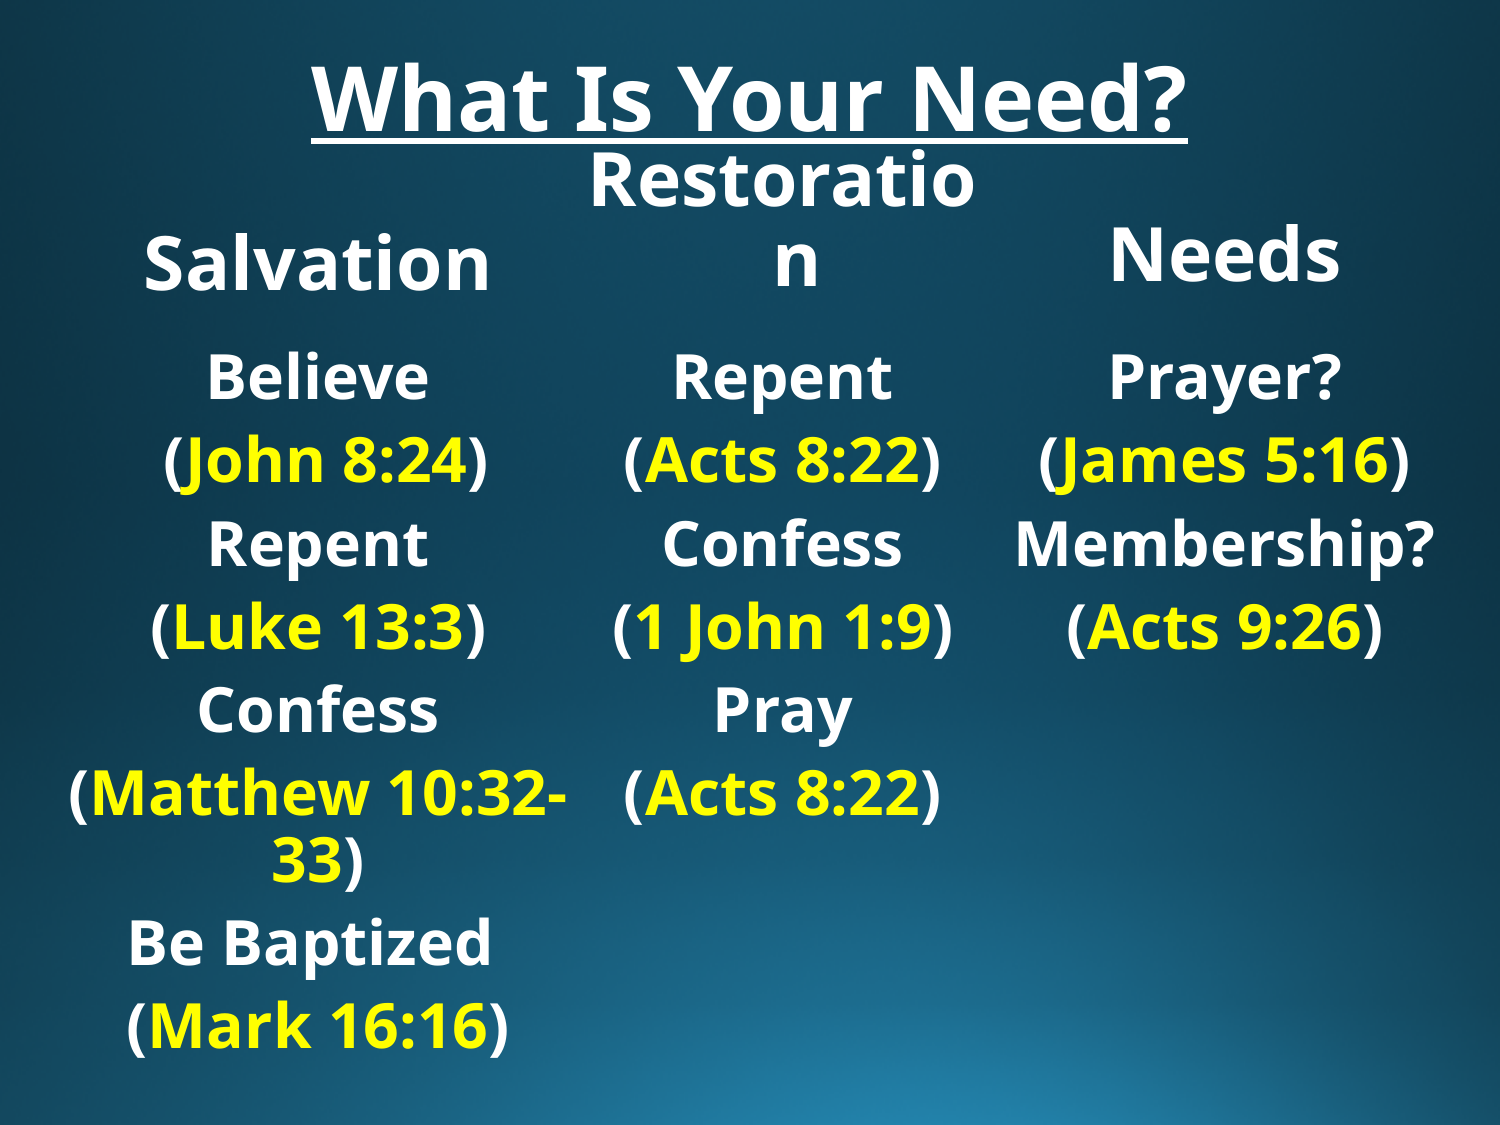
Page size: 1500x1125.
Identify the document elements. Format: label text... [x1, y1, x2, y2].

list Believe (John 8:24) Repent (Luke 13:3) Confess (Matthew 10:32-33) Be Baptized (Mark 16:16) [19, 338, 568, 859]
list Salvation [84, 201, 553, 315]
title What Is Your Need? [103, 45, 1397, 159]
list Needs [1034, 211, 1416, 306]
list Prayer? (James 5:16) Membership? (Acts 9:26) [986, 338, 1463, 1066]
picture [0, 0, 1500, 1125]
list Restoration [554, 197, 1012, 311]
list Repent (Acts 8:22) Confess (1 John 1:9) Pray (Acts 8:22) [568, 338, 986, 928]
